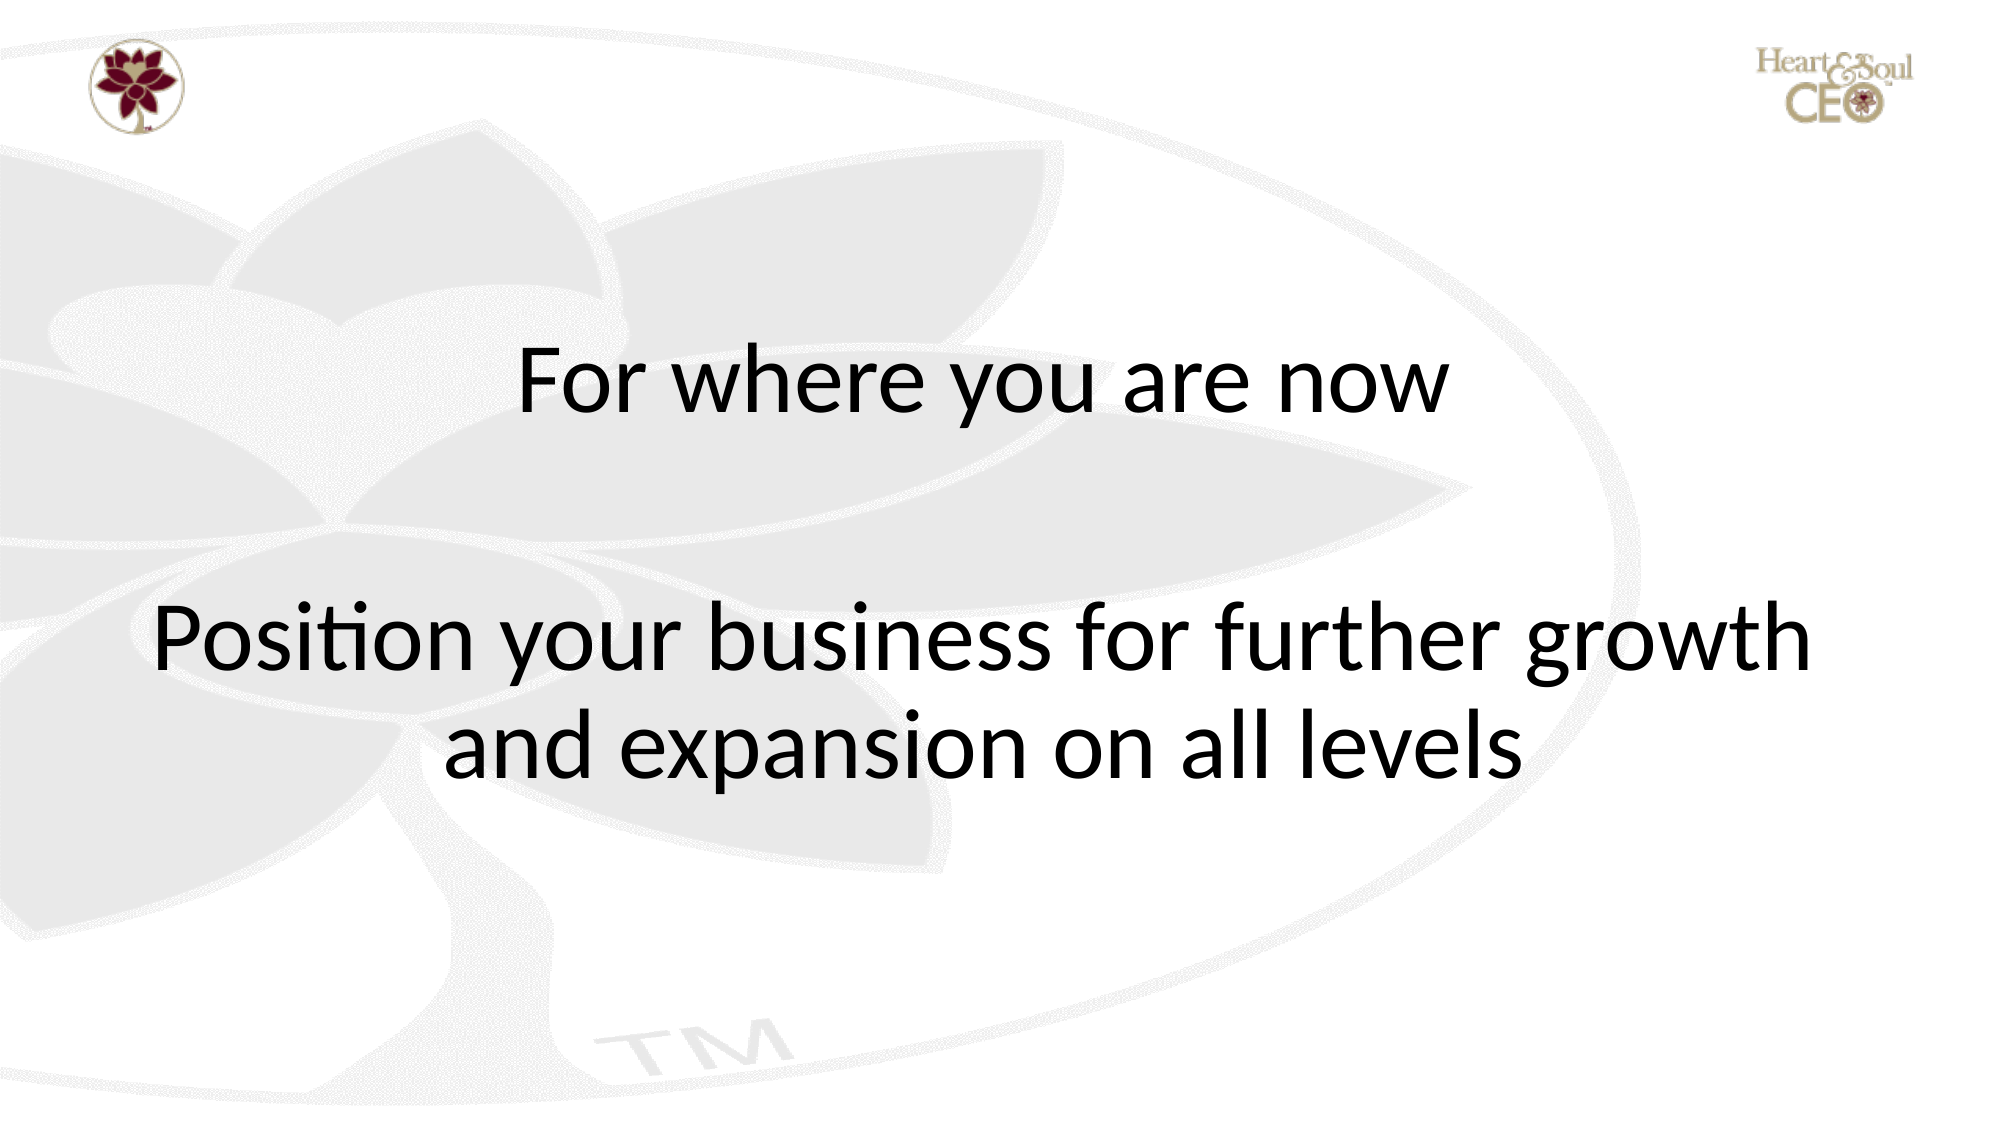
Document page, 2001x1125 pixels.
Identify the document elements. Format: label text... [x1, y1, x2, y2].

picture [0, 0, 2001, 1125]
list For where you are now Position your business for further growth and expansion on all levels [121, 318, 1847, 880]
